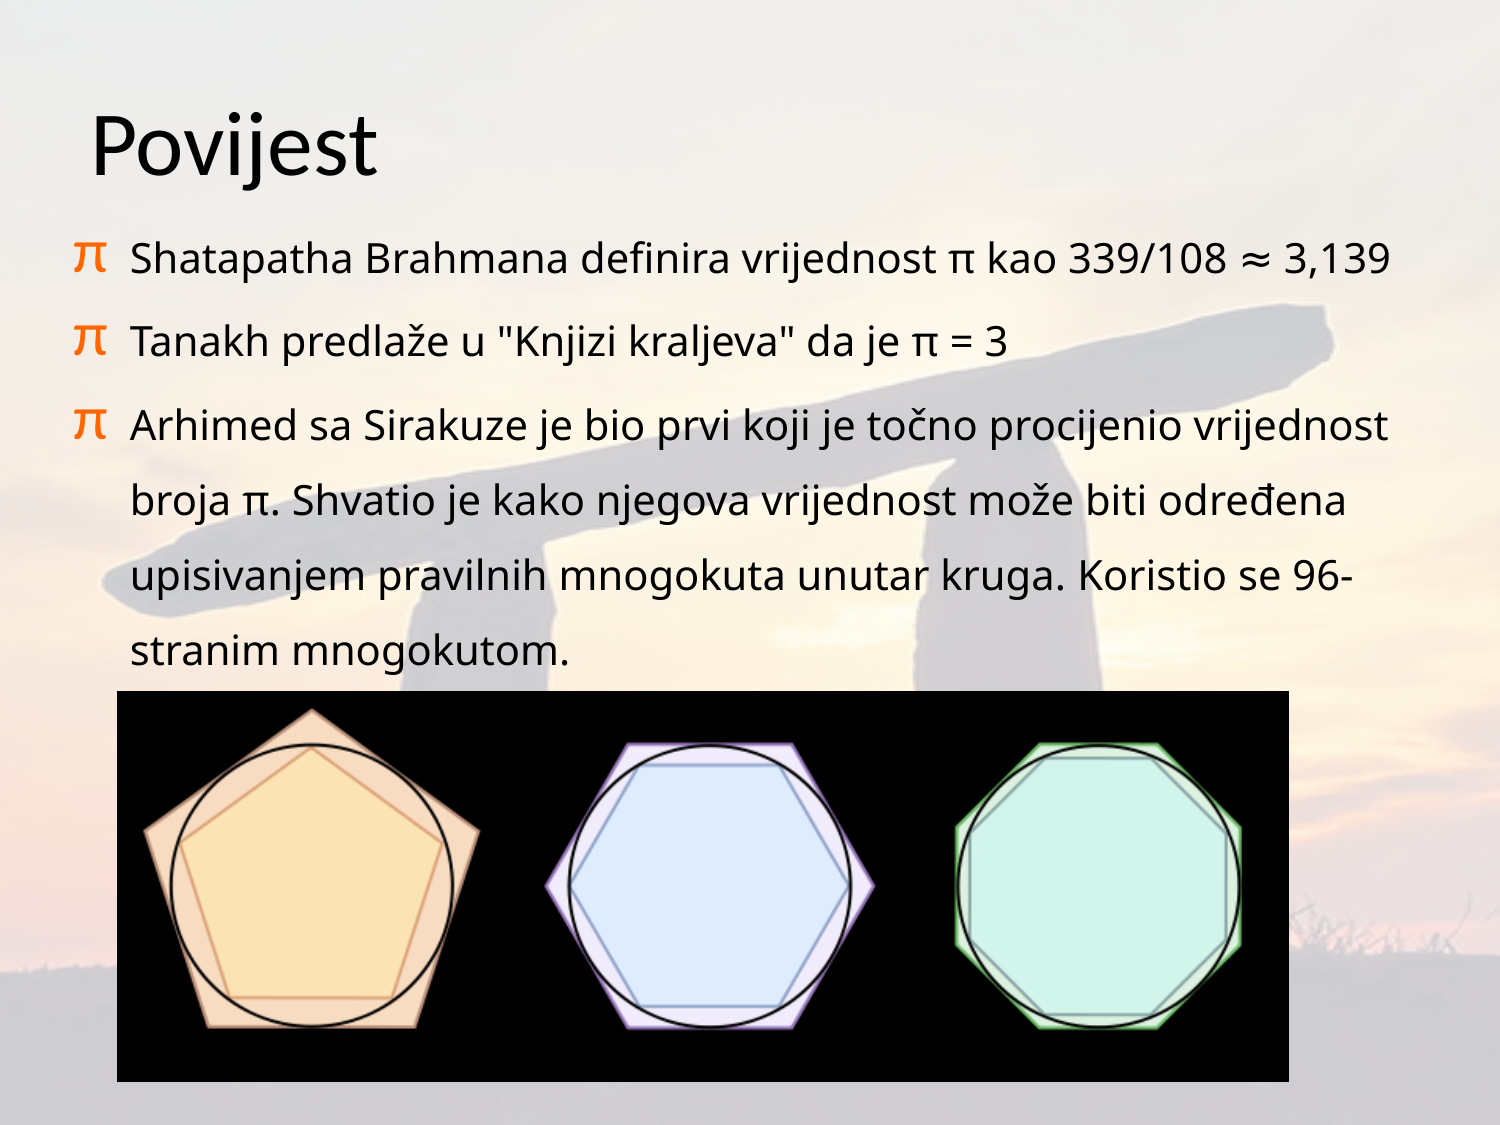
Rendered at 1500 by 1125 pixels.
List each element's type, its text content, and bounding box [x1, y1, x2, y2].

picture [116, 691, 1290, 1083]
list Shatapatha Brahmana definira vrijednost π kao 339/108 ≈ 3,139 Tanakh predlaže u "Knjizi kraljeva" da je π = 3 Arhimed sa Sirakuze je bio prvi koji je točno procijenio vrijednost broja π. Shvatio je kako njegova vrijednost može biti određena upisivanjem pravilnih mnogokuta unutar kruga. Koristio se 96-stranim mnogokutom. [58, 199, 1425, 739]
title Povijest [75, 45, 1425, 199]
